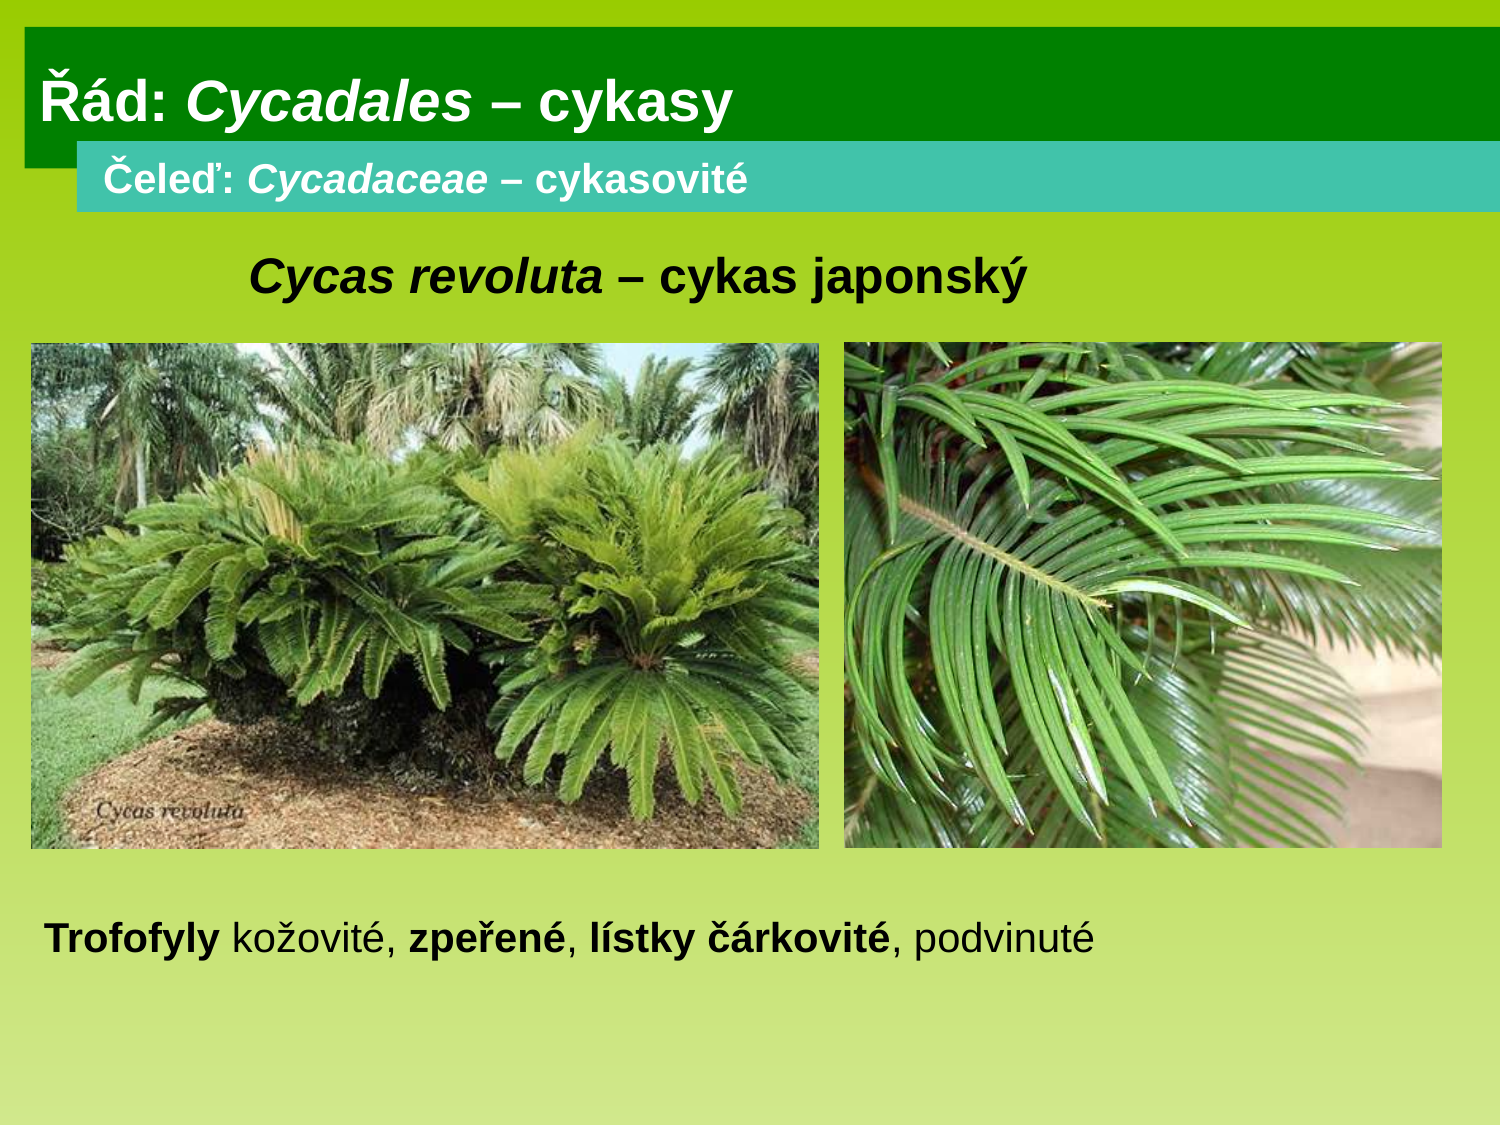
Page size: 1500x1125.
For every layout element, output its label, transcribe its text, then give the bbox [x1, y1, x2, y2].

text_box Čeleď: Cycadaceae – cykasovité [76, 141, 1500, 212]
picture [31, 343, 820, 849]
text_box Řád: Cycadales – cykasy [24, 26, 1500, 169]
picture [844, 341, 1442, 849]
text_box Trofofyly kožovité, zpeřené, lístky čárkovité, podvinuté [29, 903, 1111, 969]
text_box Cycas revoluta – cykas japonský [233, 236, 1150, 312]
